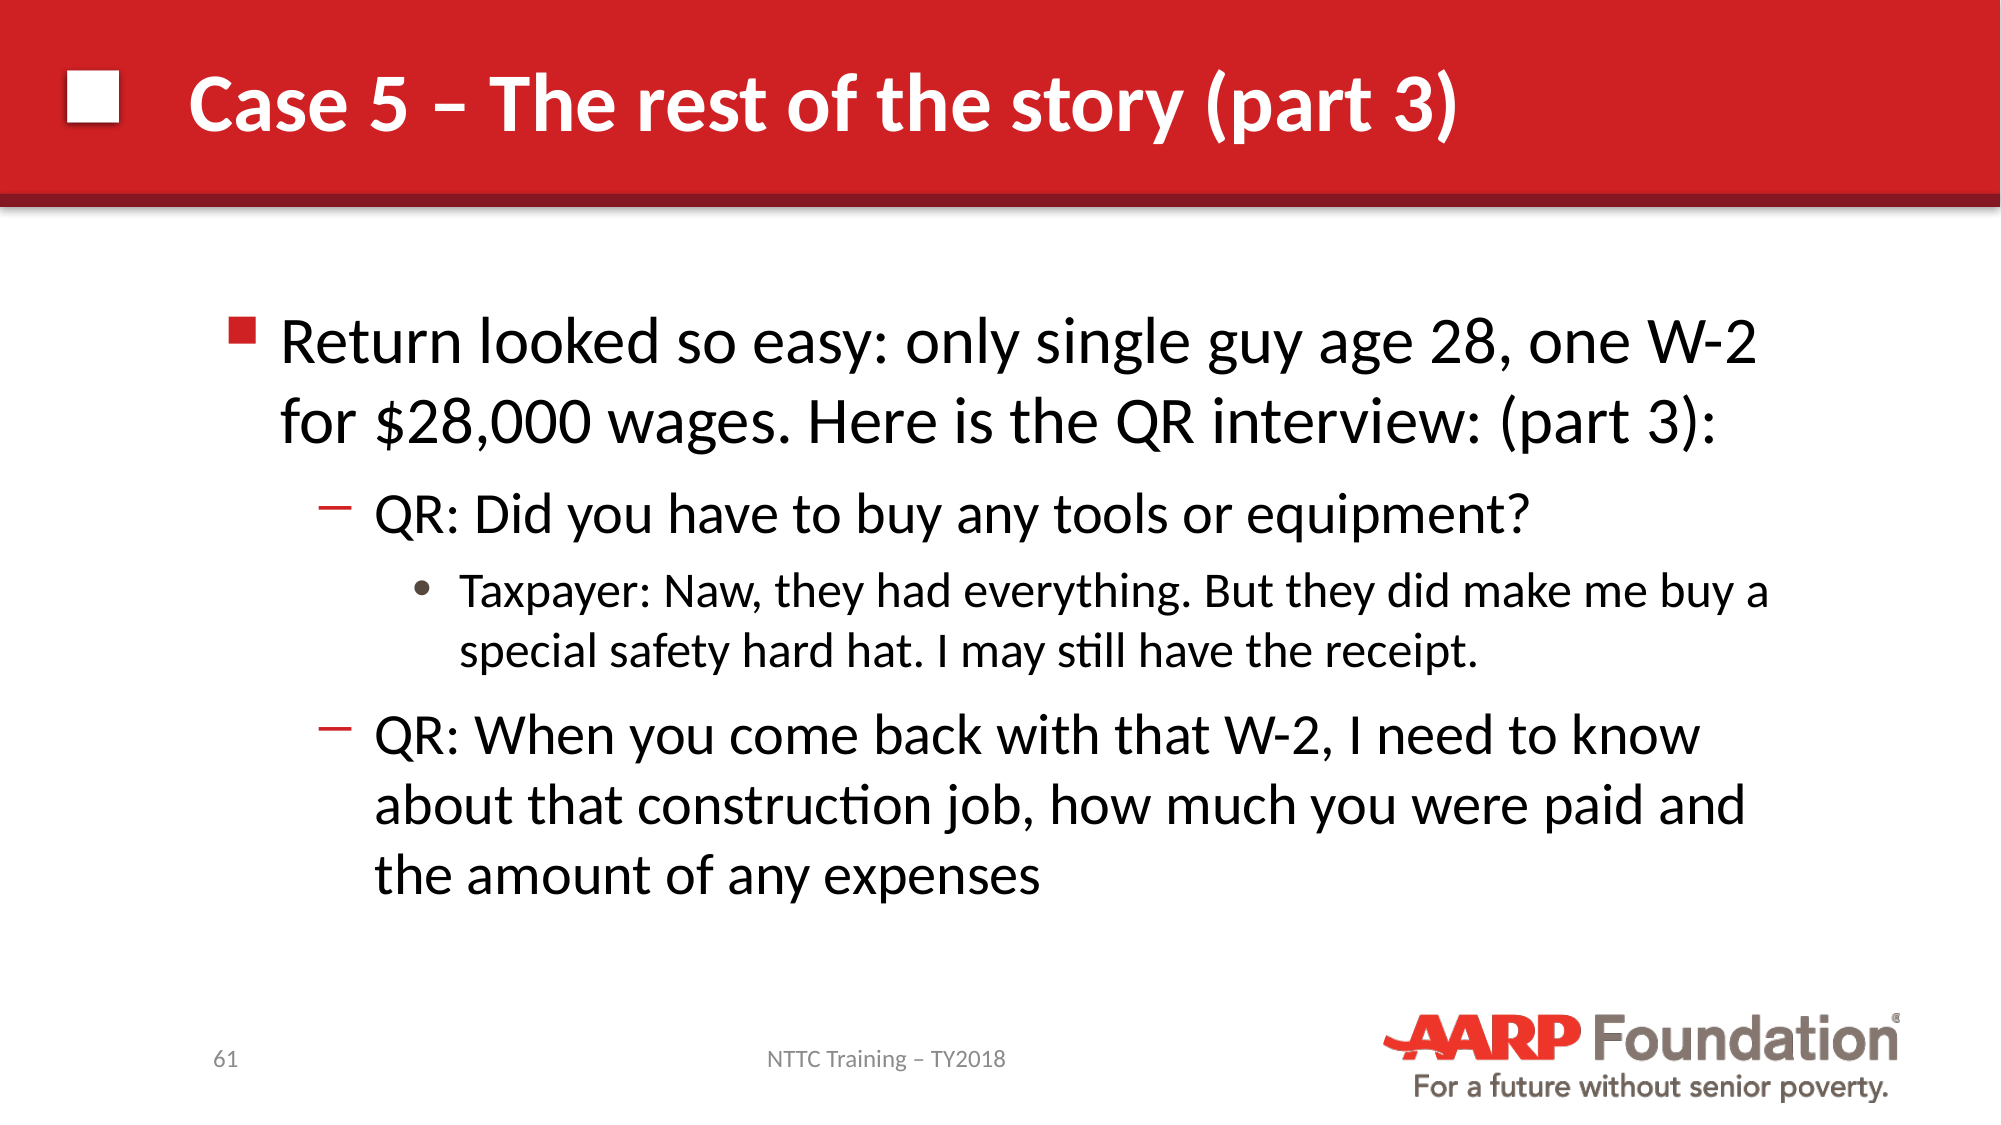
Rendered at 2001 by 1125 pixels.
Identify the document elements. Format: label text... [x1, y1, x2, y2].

slide_number 61 [99, 1027, 254, 1088]
footer NTTC Training – TY2018 [570, 1027, 1204, 1088]
list Return looked so easy: only single guy age 28, one W-2 for $28,000 wages. Here is the QR interview: (part 3): QR: Did you have to buy any tools or equipment? Taxpayer: Naw, they had everything. But they did make me buy a special safety hard hat. I may still have the receipt. QR: When you come back with that W-2, I need to know about that construction job, how much you were paid and the amount of any expenses [209, 288, 1810, 949]
title Case 5 – The rest of the story (part 3) [174, 4, 1775, 193]
